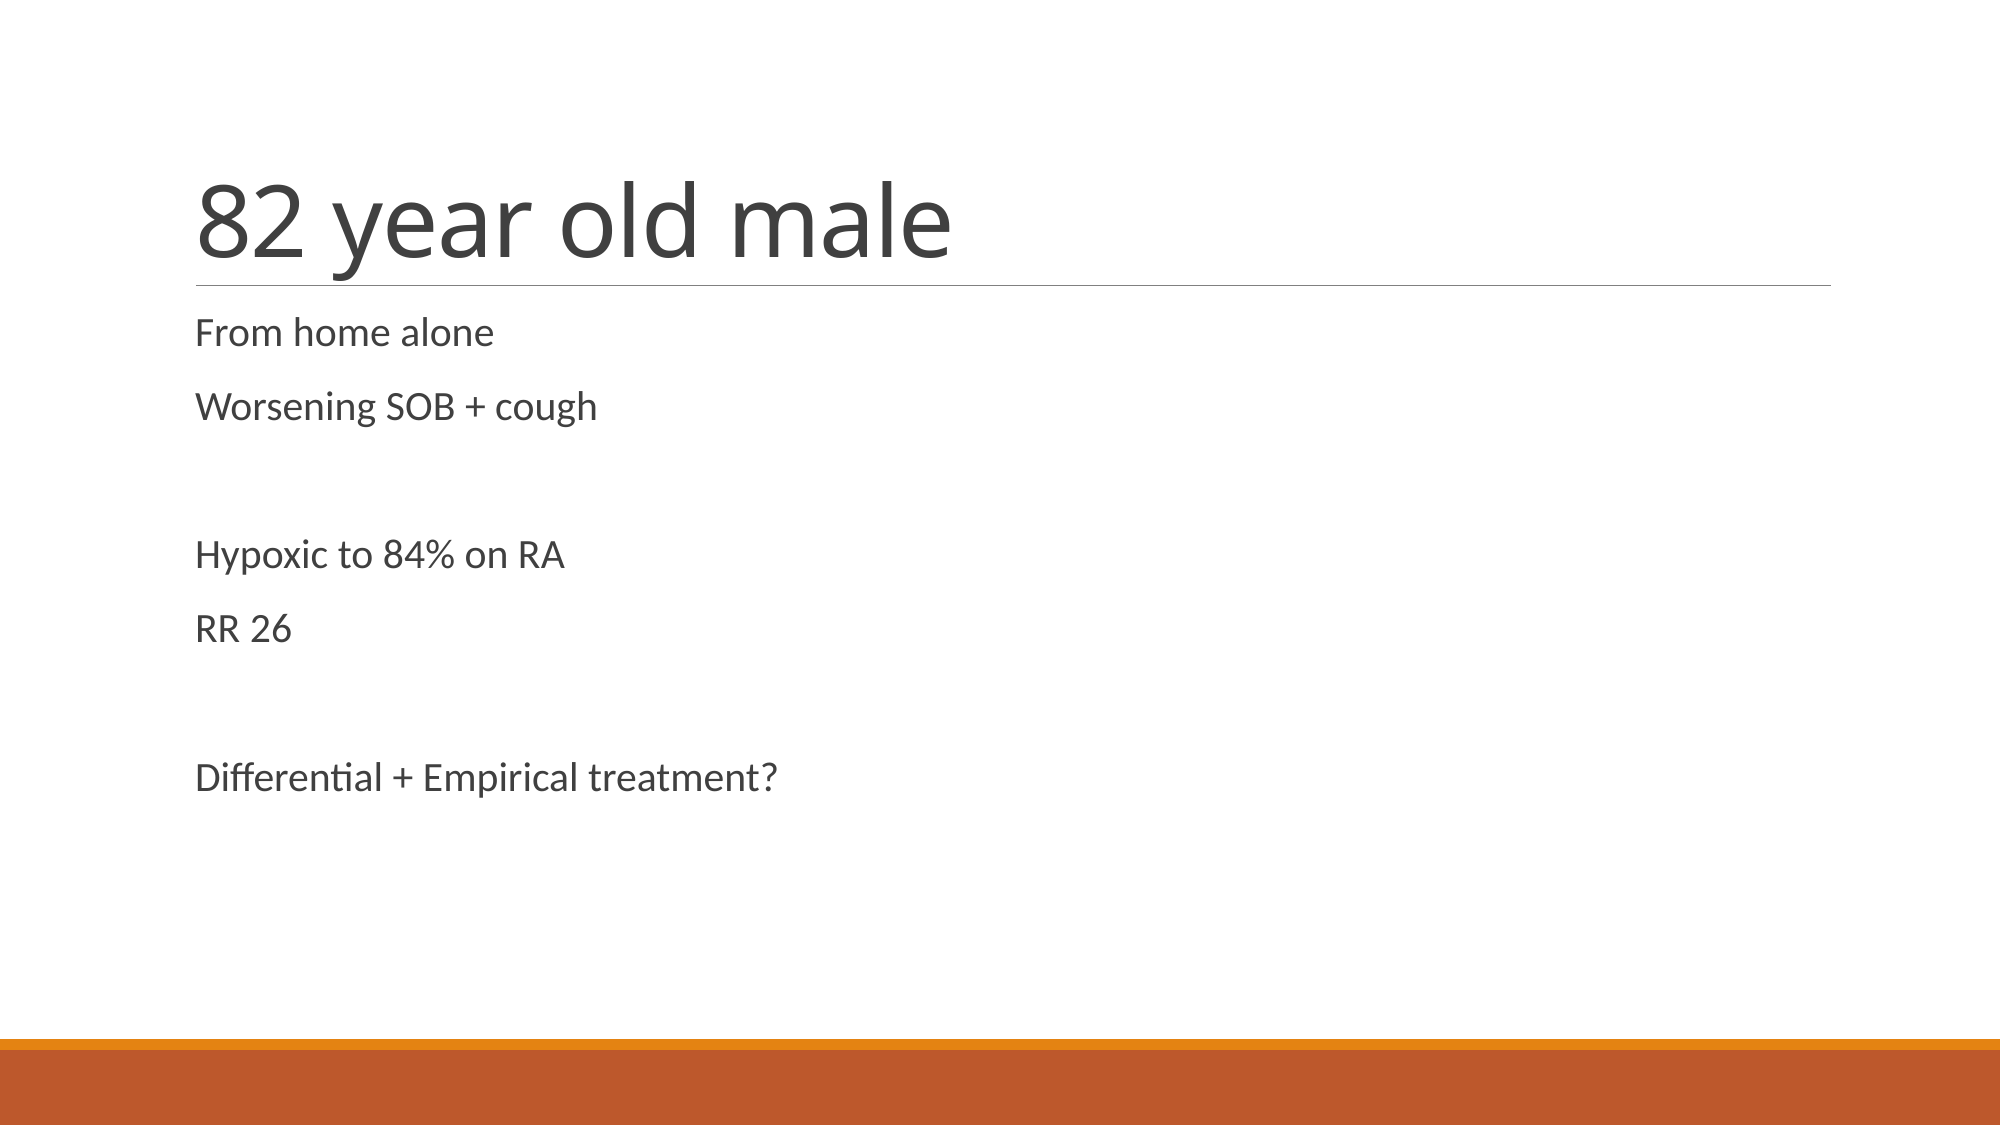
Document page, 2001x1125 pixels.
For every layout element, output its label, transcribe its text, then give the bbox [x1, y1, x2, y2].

title 82 year old male [180, 47, 1830, 285]
list From home alone Worsening SOB + cough Hypoxic to 84% on RA RR 26 Differential + Empirical treatment? [180, 302, 1830, 963]
